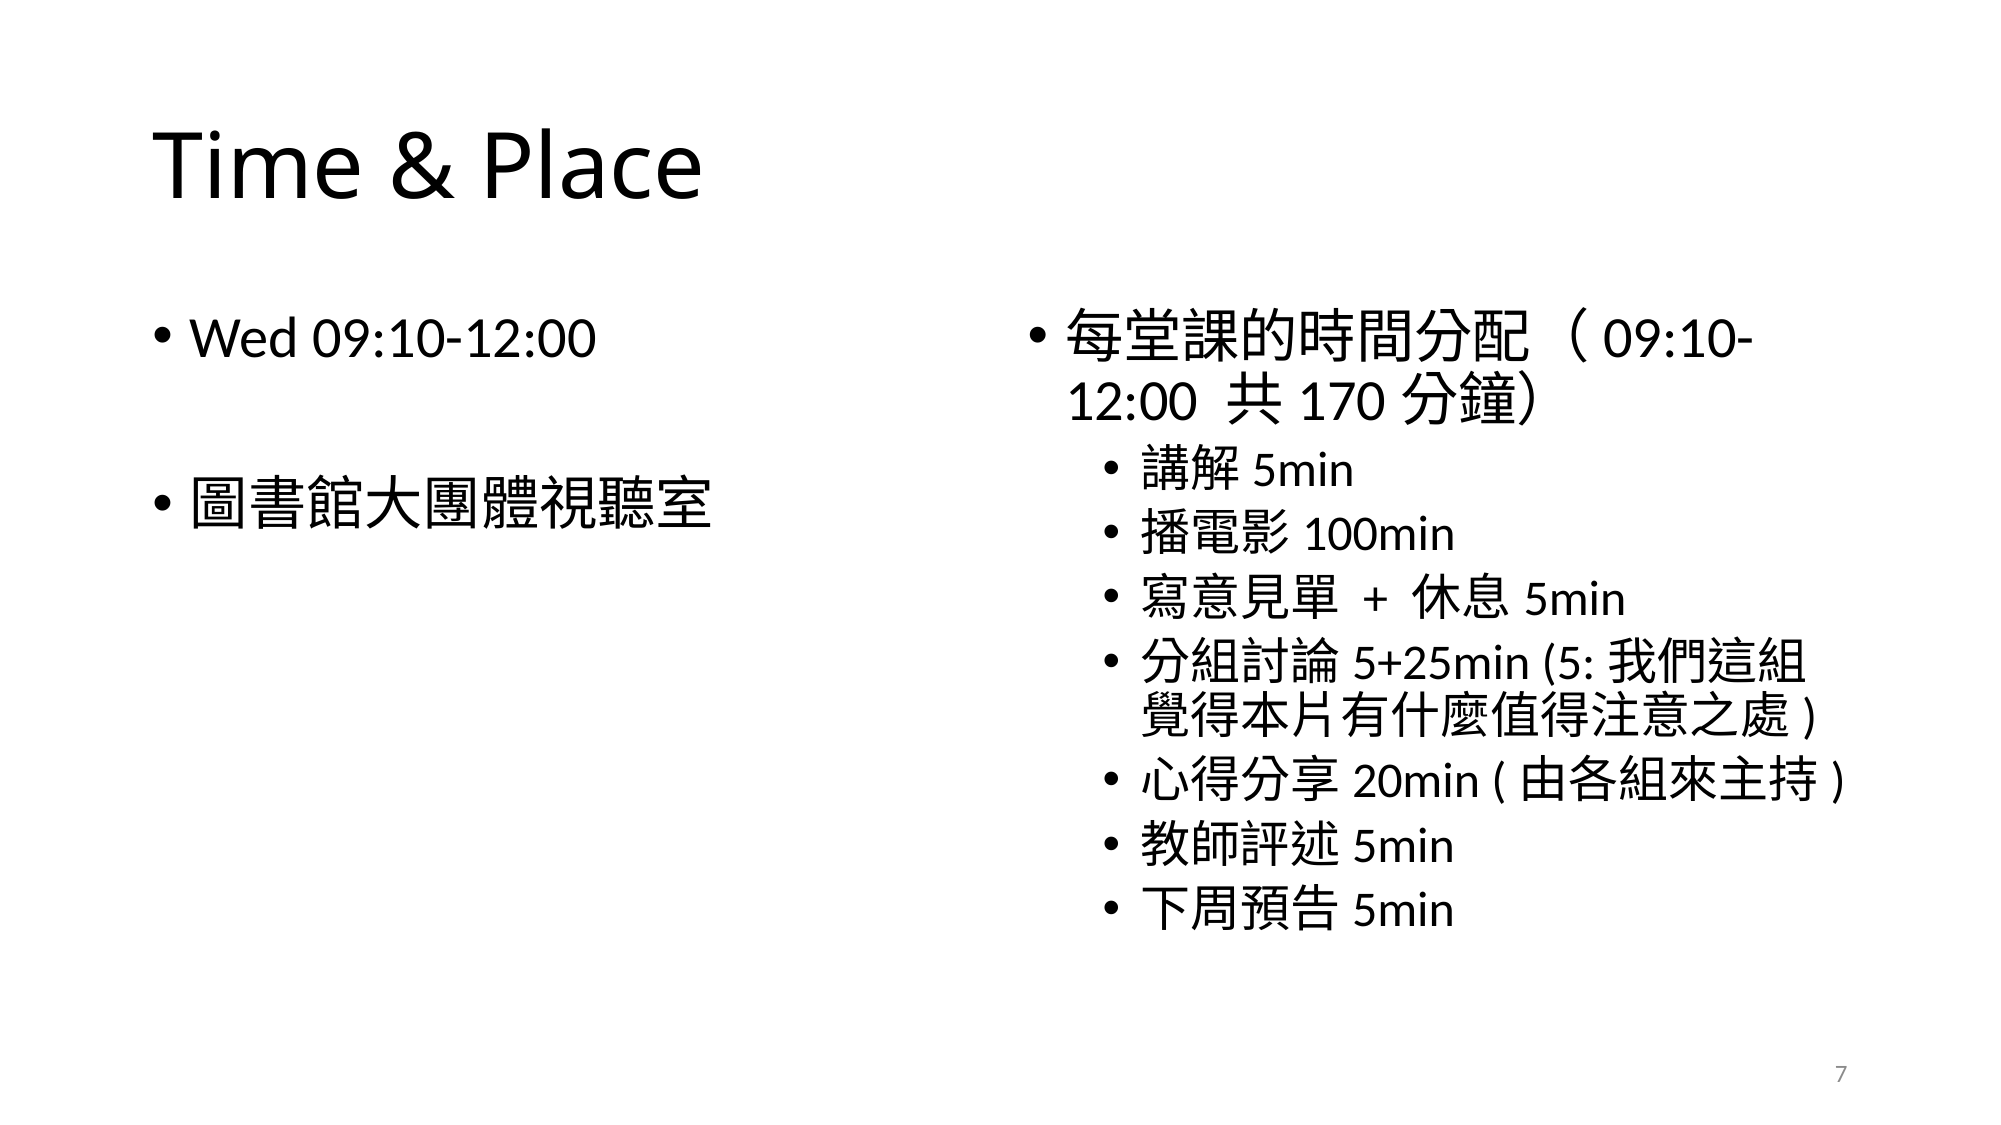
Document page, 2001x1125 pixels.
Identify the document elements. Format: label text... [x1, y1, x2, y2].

slide_number 7 [1412, 1042, 1863, 1103]
title Time & Place [137, 59, 1863, 278]
list Wed 09:10-12:00 圖書館大團體視聽室 [137, 299, 988, 1014]
list 每堂課的時間分配（09:10-12:00 共170分鐘） 講解5min 播電影100min 寫意見單 + 休息5min 分組討論5+25min (5:我們這組覺得本片有什麼值得注意之處) 心得分享20min (由各組來主持) 教師評述5min 下周預告5min [1012, 299, 1863, 1014]
